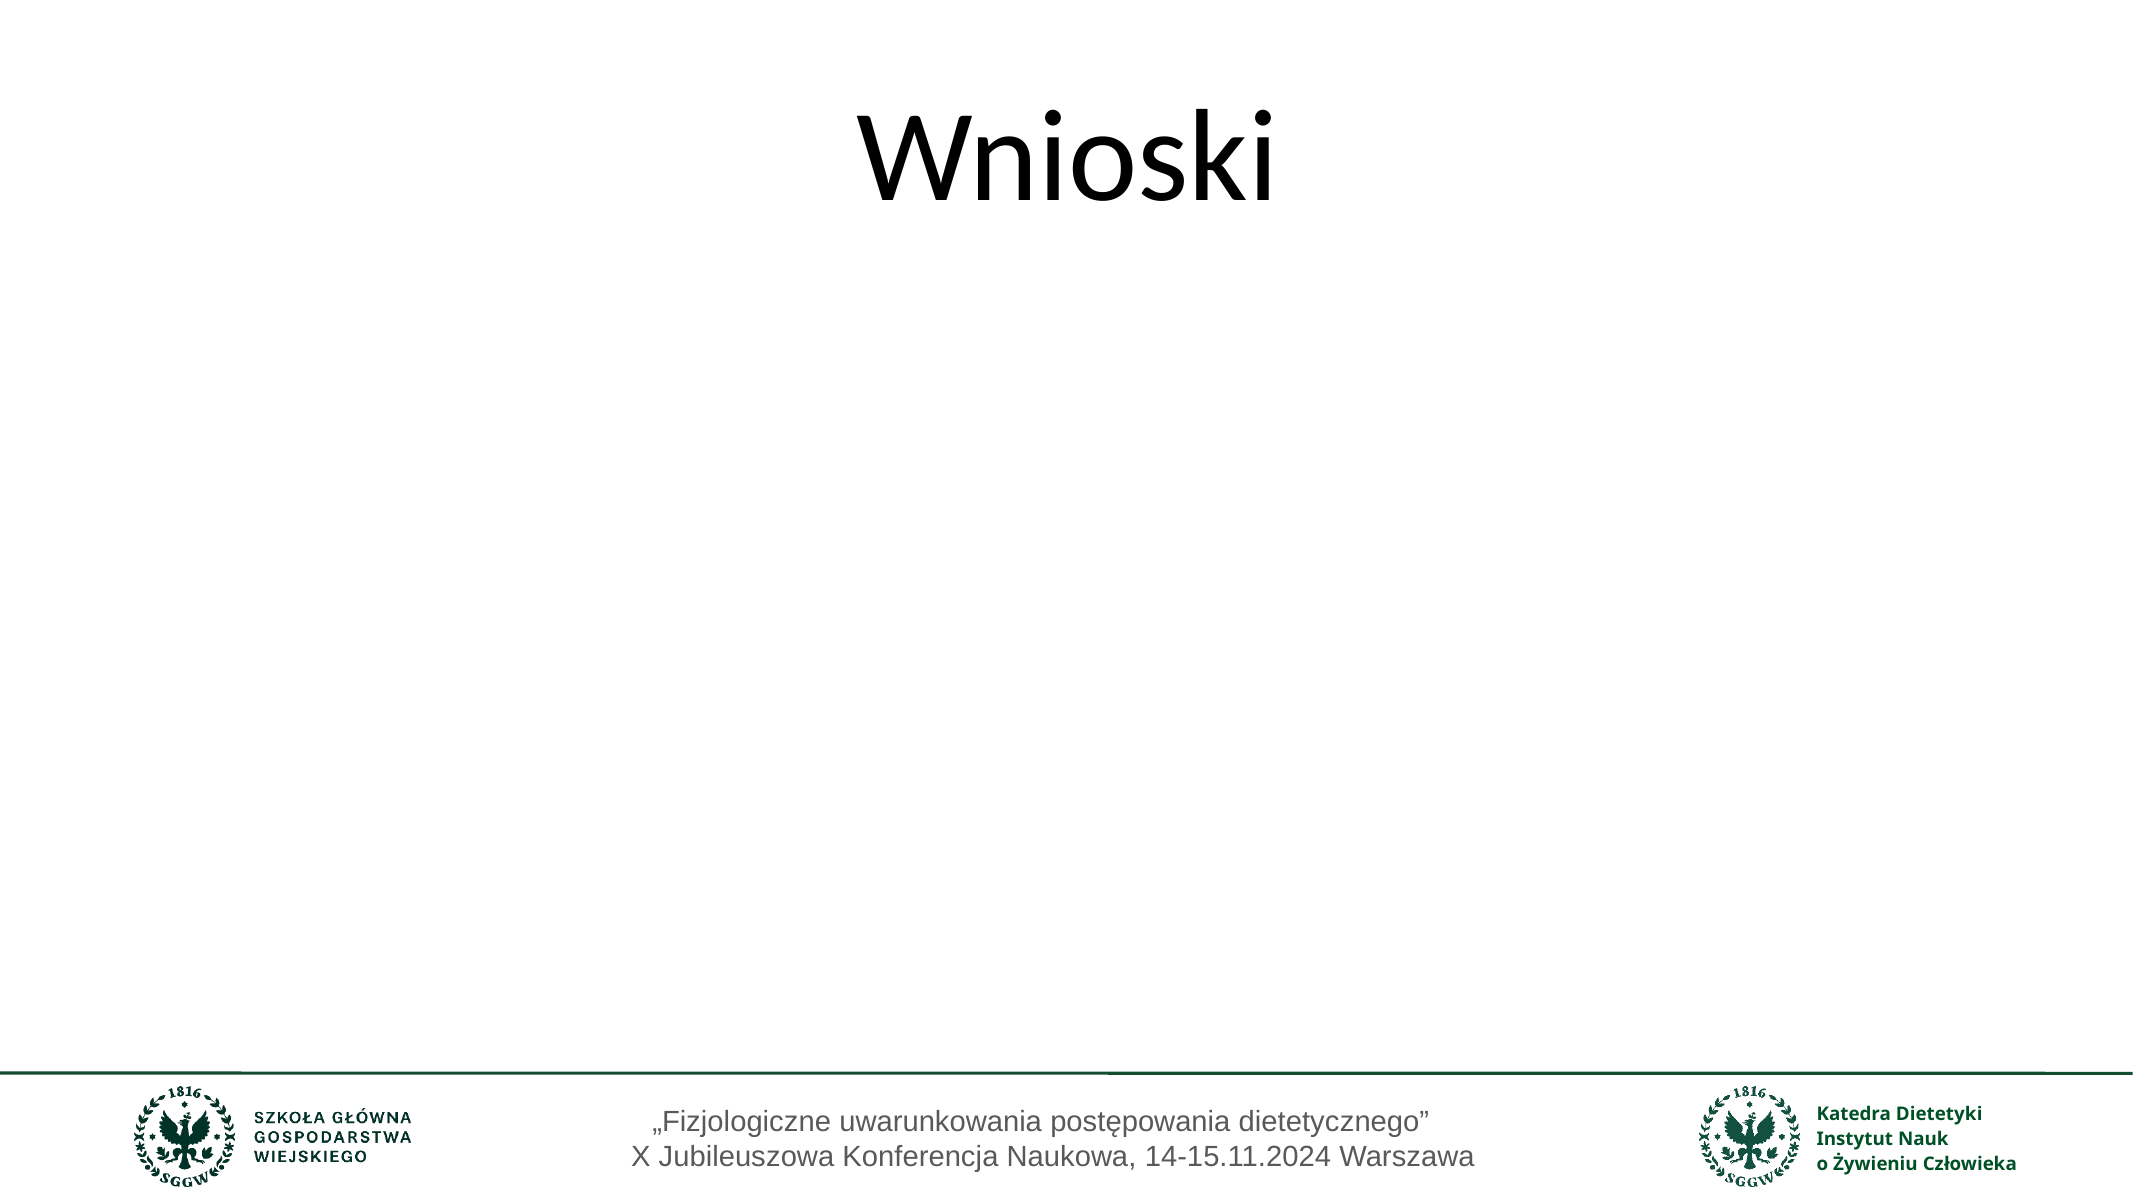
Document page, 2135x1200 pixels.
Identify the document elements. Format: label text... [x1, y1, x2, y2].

picture [1699, 1086, 1812, 1095]
picture [1699, 1178, 1812, 1187]
footer „Fizjologiczne uwarunkowania postępowania dietetycznego” X Jubileuszowa Konferencja Naukowa, 14-15.11.2024 Warszawa [51, 1095, 2048, 1178]
picture [134, 1178, 411, 1187]
picture [134, 1086, 411, 1095]
title Wnioski [106, 47, 2029, 249]
